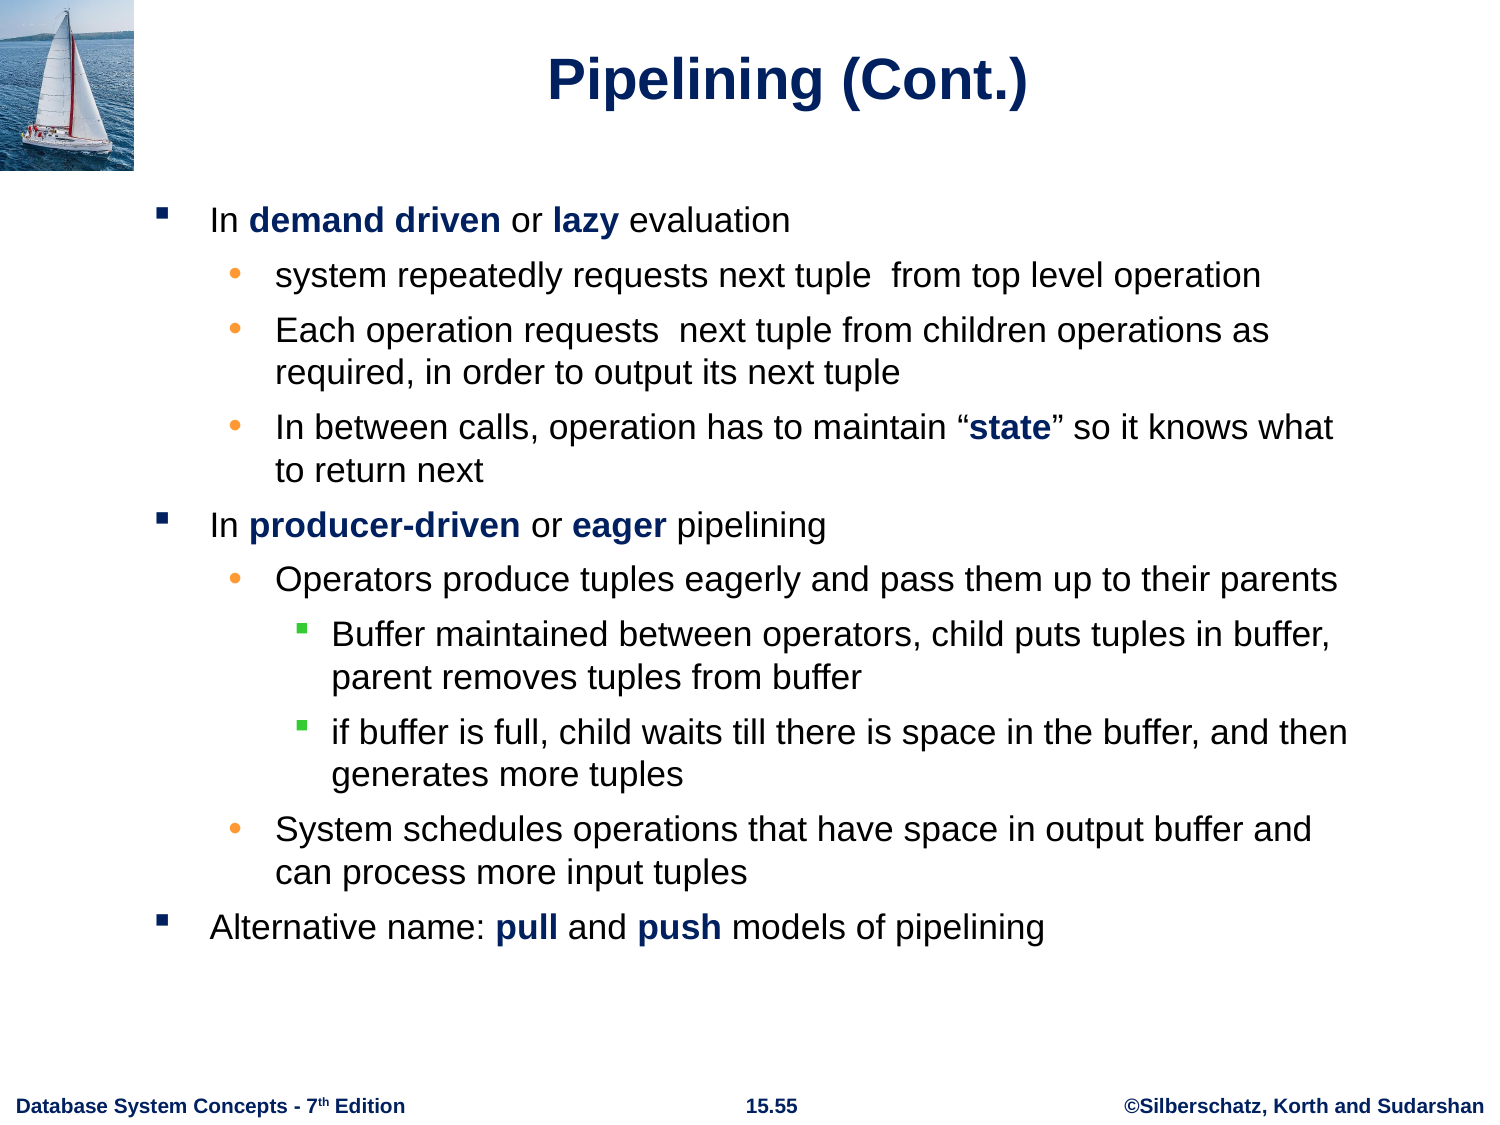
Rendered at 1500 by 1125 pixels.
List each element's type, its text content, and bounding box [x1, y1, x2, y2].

list In demand driven or lazy evaluation system repeatedly requests next tuple from top level operation Each operation requests next tuple from children operations as required, in order to output its next tuple In between calls, operation has to maintain “state” so it knows what to return next In producer-driven or eager pipelining Operators produce tuples eagerly and pass them up to their parents Buffer maintained between operators, child puts tuples in buffer, parent removes tuples from buffer if buffer is full, child waits till there is space in the buffer, and then generates more tuples System schedules operations that have space in output buffer and can process more input tuples Alternative name: pull and push models of pipelining [138, 189, 1375, 1004]
title Pipelining (Cont.) [125, 18, 1452, 120]
picture [0, 0, 134, 171]
